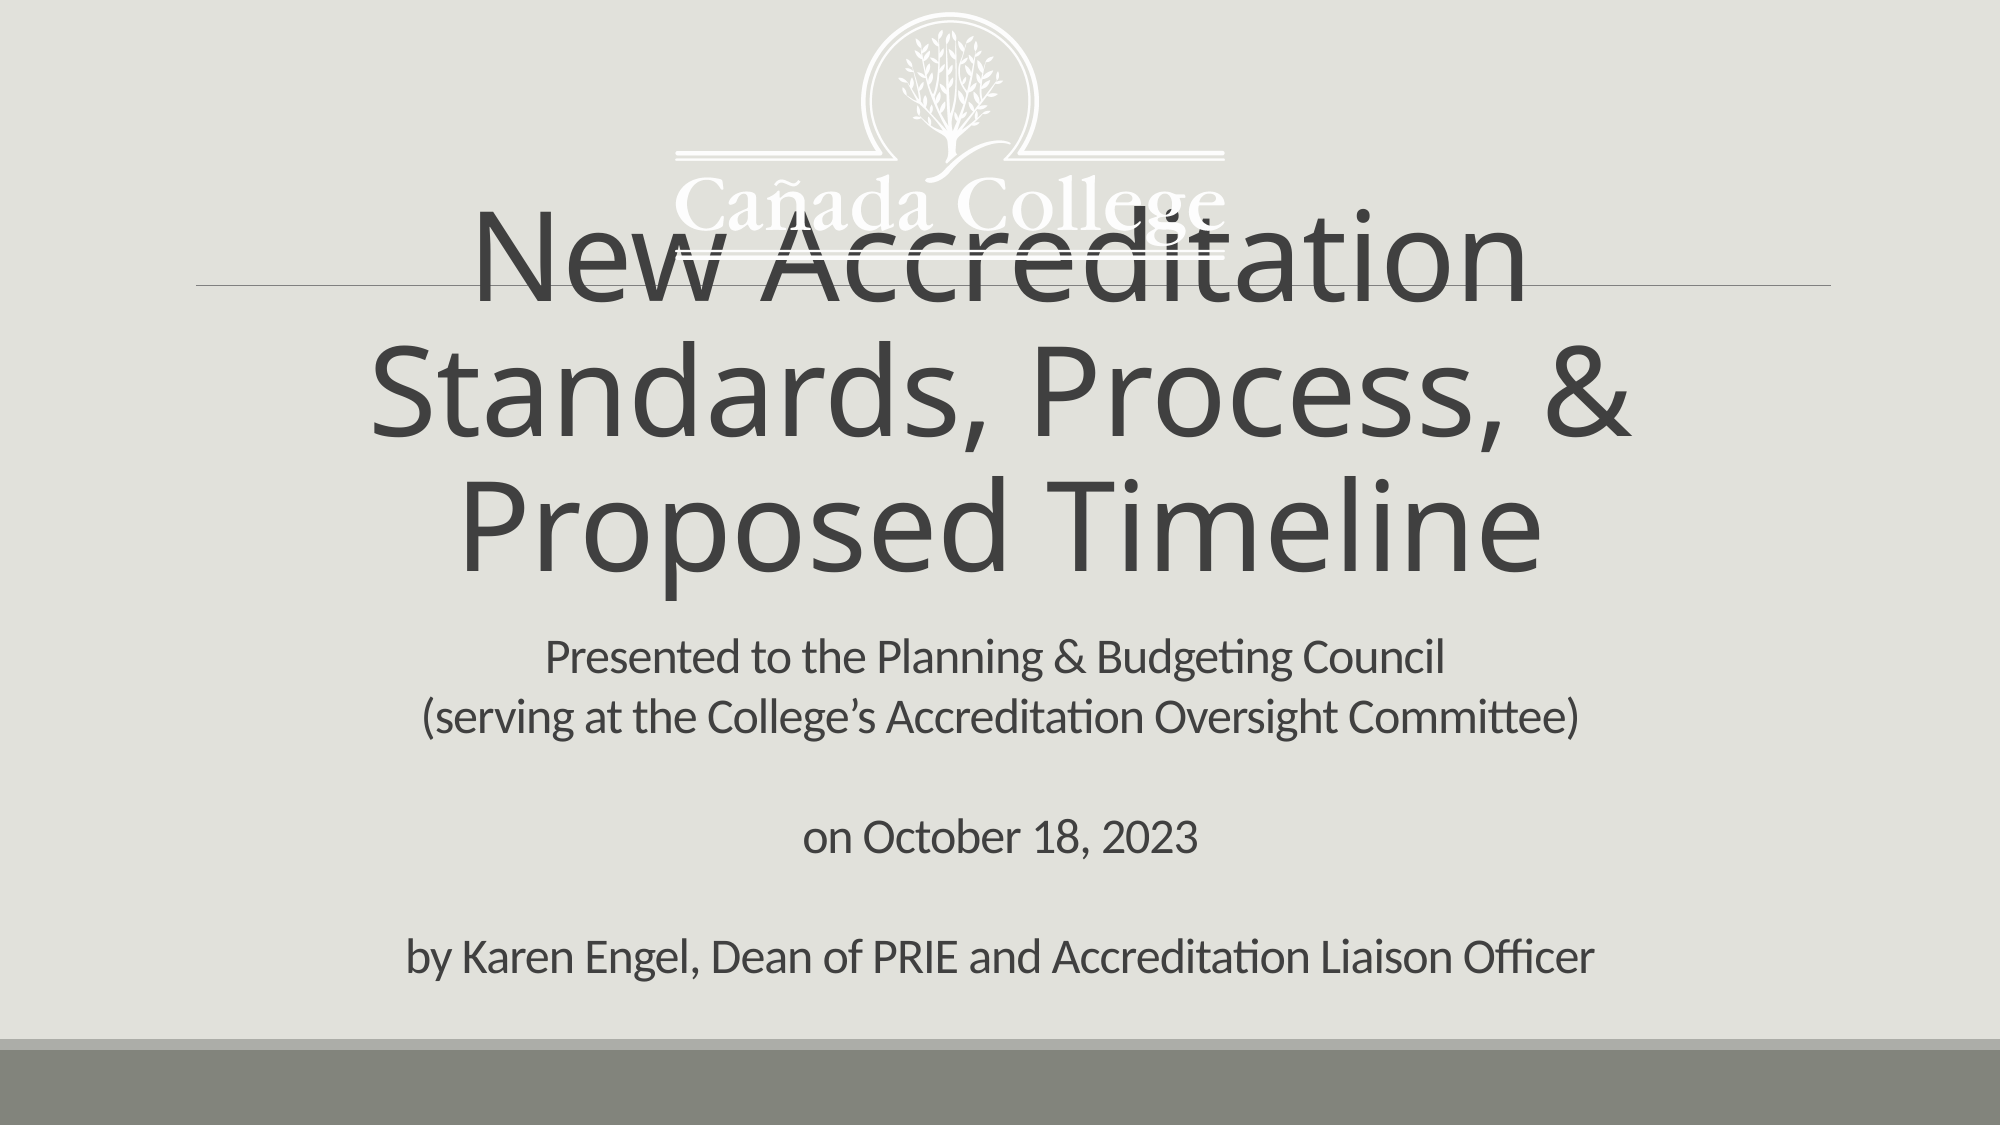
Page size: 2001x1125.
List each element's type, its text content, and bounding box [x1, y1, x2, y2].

picture [674, 11, 1226, 261]
title New Accreditation Standards, Process, & Proposed Timeline Presented to the Planning & Budgeting Council (serving at the College’s Accreditation Oversight Committee) on October 18, 2023 by Karen Engel, Dean of PRIE and Accreditation Liaison Officer [231, 172, 1769, 984]
